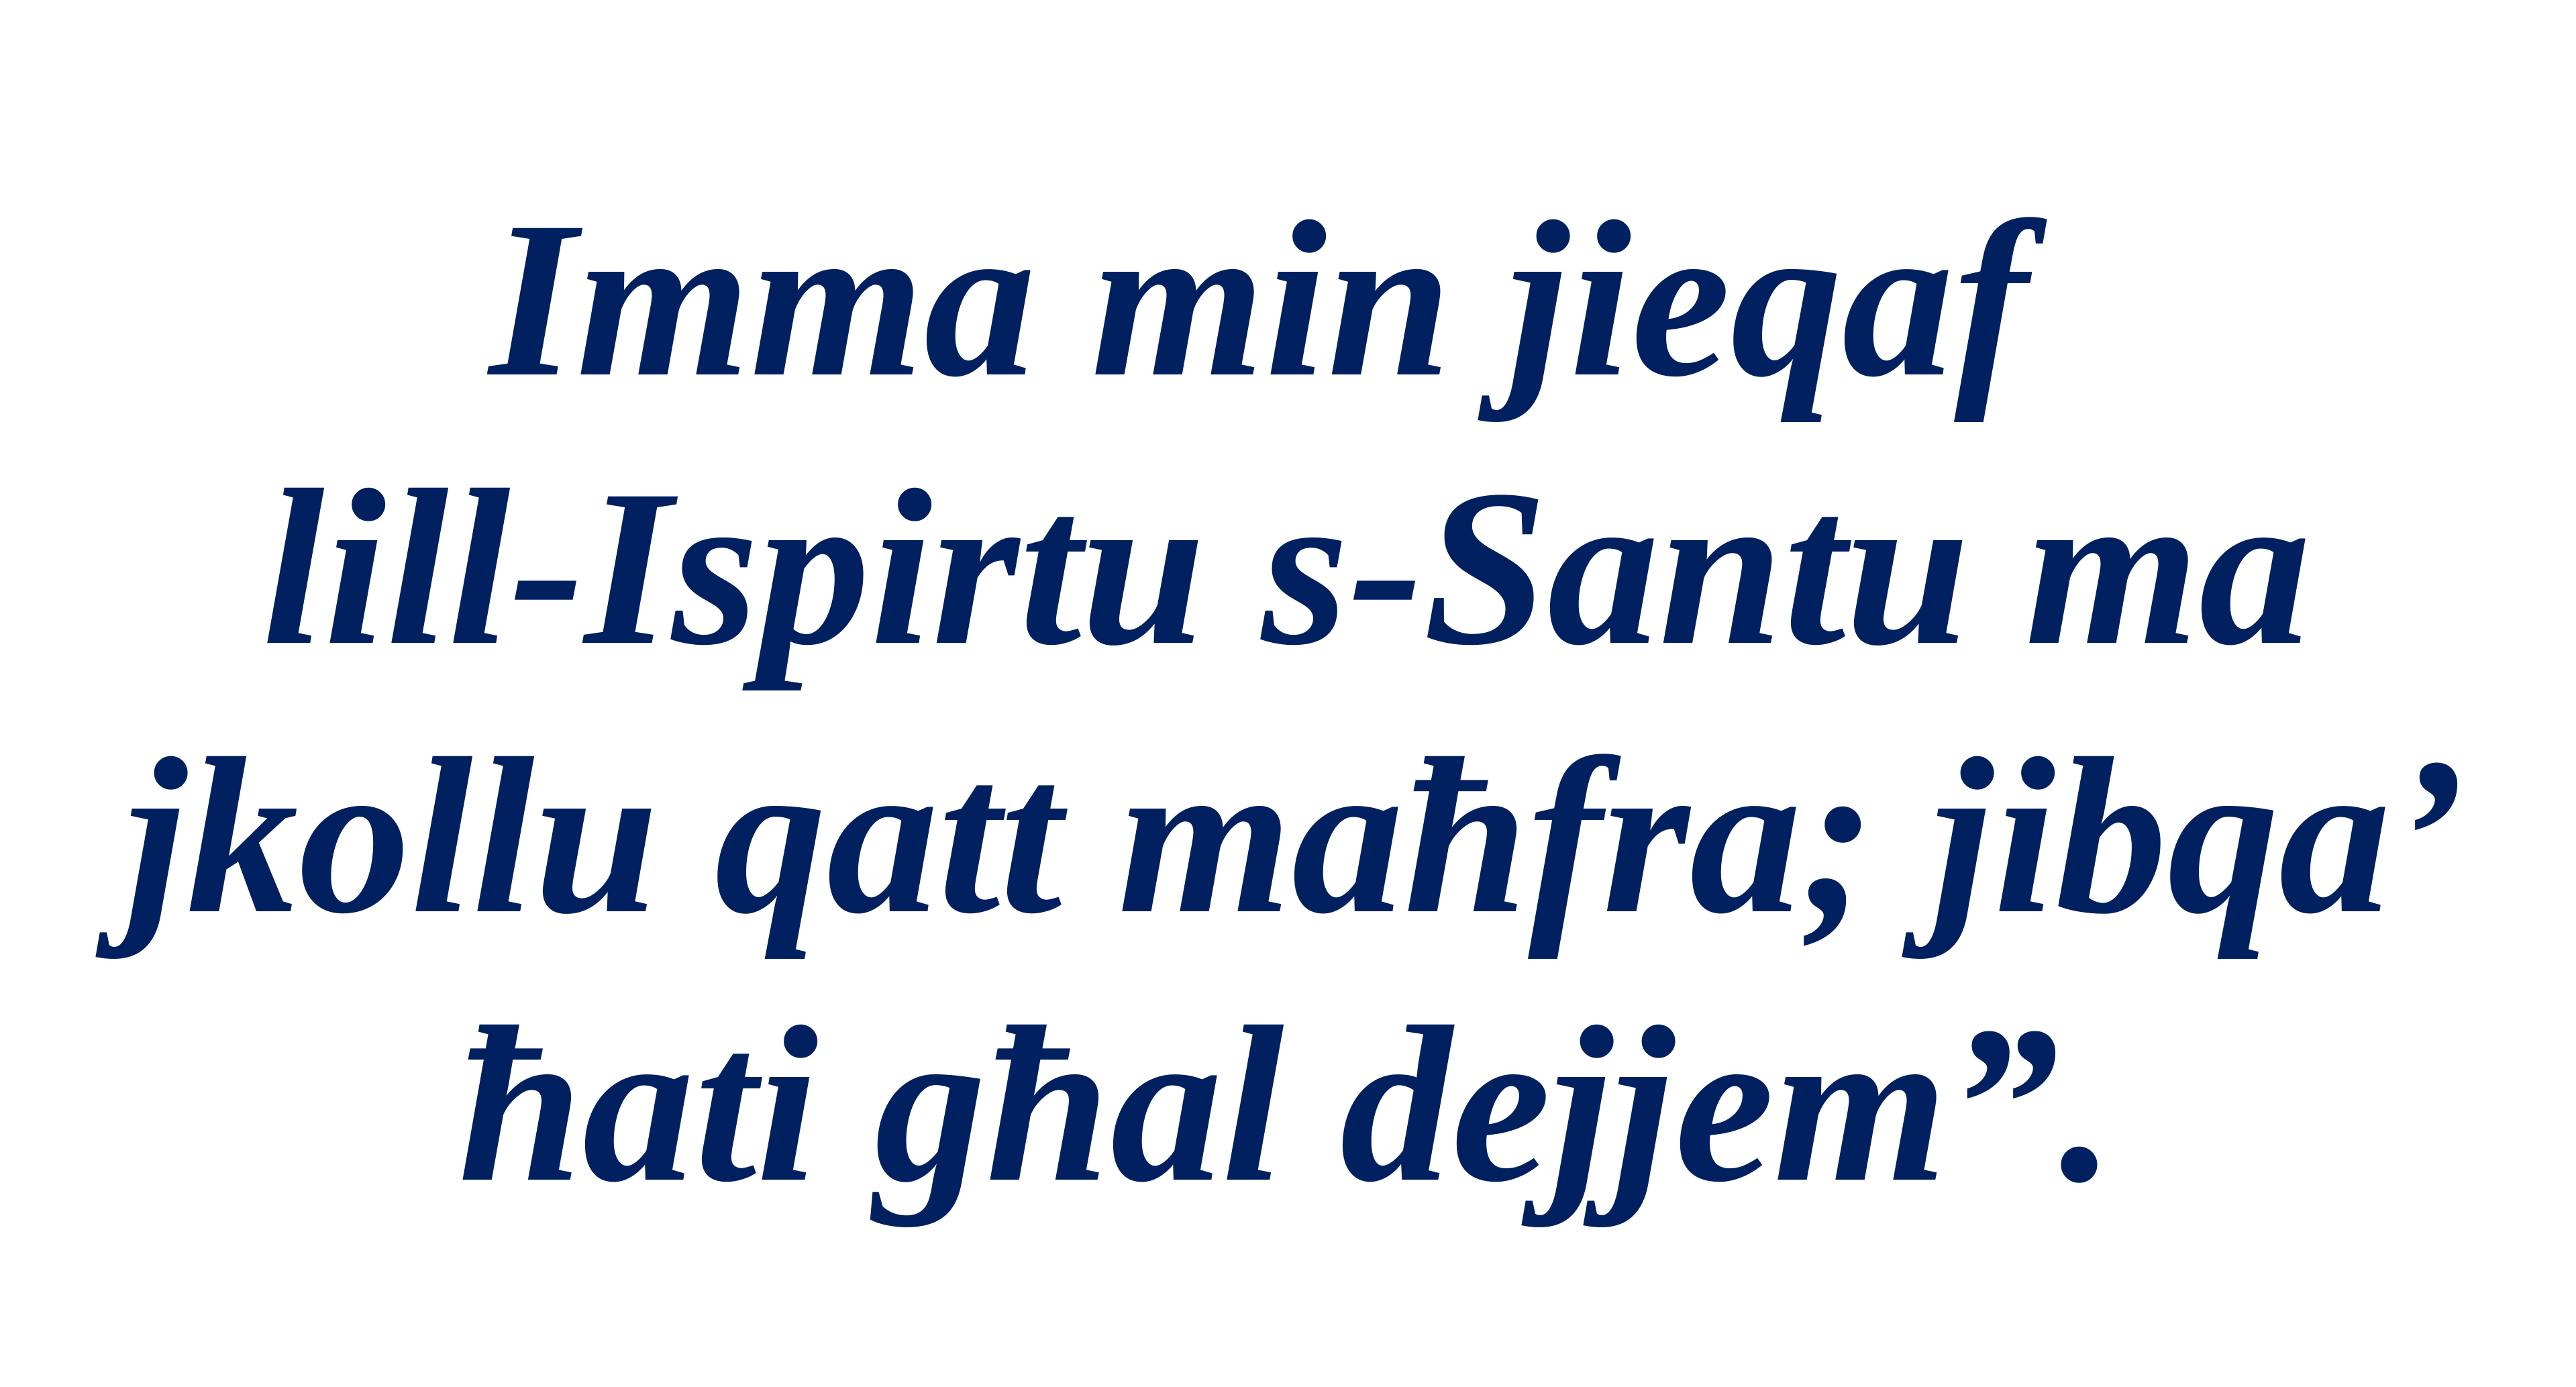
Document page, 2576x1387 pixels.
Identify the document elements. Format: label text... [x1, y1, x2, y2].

text_box Imma min jieqaf lill-Ispirtu s-Santu ma jkollu qatt maħfra; jibqa’ ħati għal dejjem”. [51, 146, 2524, 1230]
